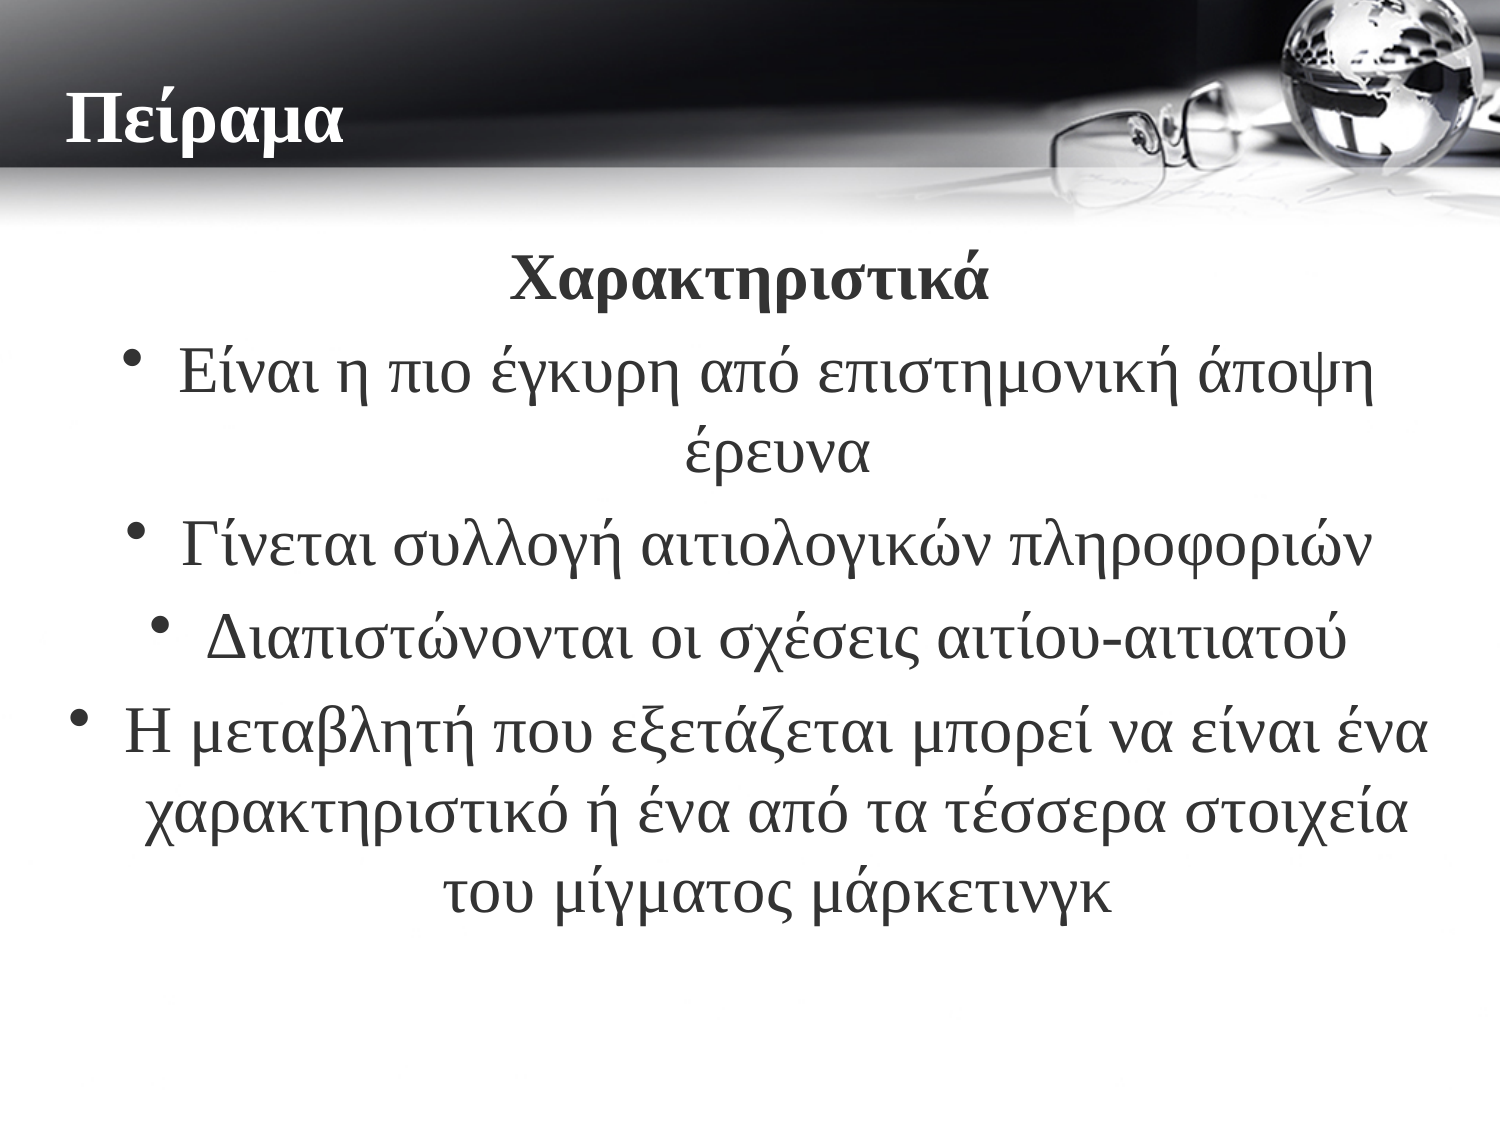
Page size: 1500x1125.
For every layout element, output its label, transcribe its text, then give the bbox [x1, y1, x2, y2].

text_box Πείραμα [50, 62, 1450, 163]
list Χαρακτηριστικά Είναι η πιο έγκυρη από επιστημονική άποψη έρευνα Γίνεται συλλογή αιτιολογικών πληροφοριών Διαπιστώνονται οι σχέσεις αιτίου-αιτιατού Η μεταβλητή που εξετάζεται μπορεί να είναι ένα χαρακτηριστικό ή ένα από τα τέσσερα στοιχεία του μίγματος μάρκετινγκ [49, 224, 1451, 1013]
picture [0, 0, 1500, 1125]
